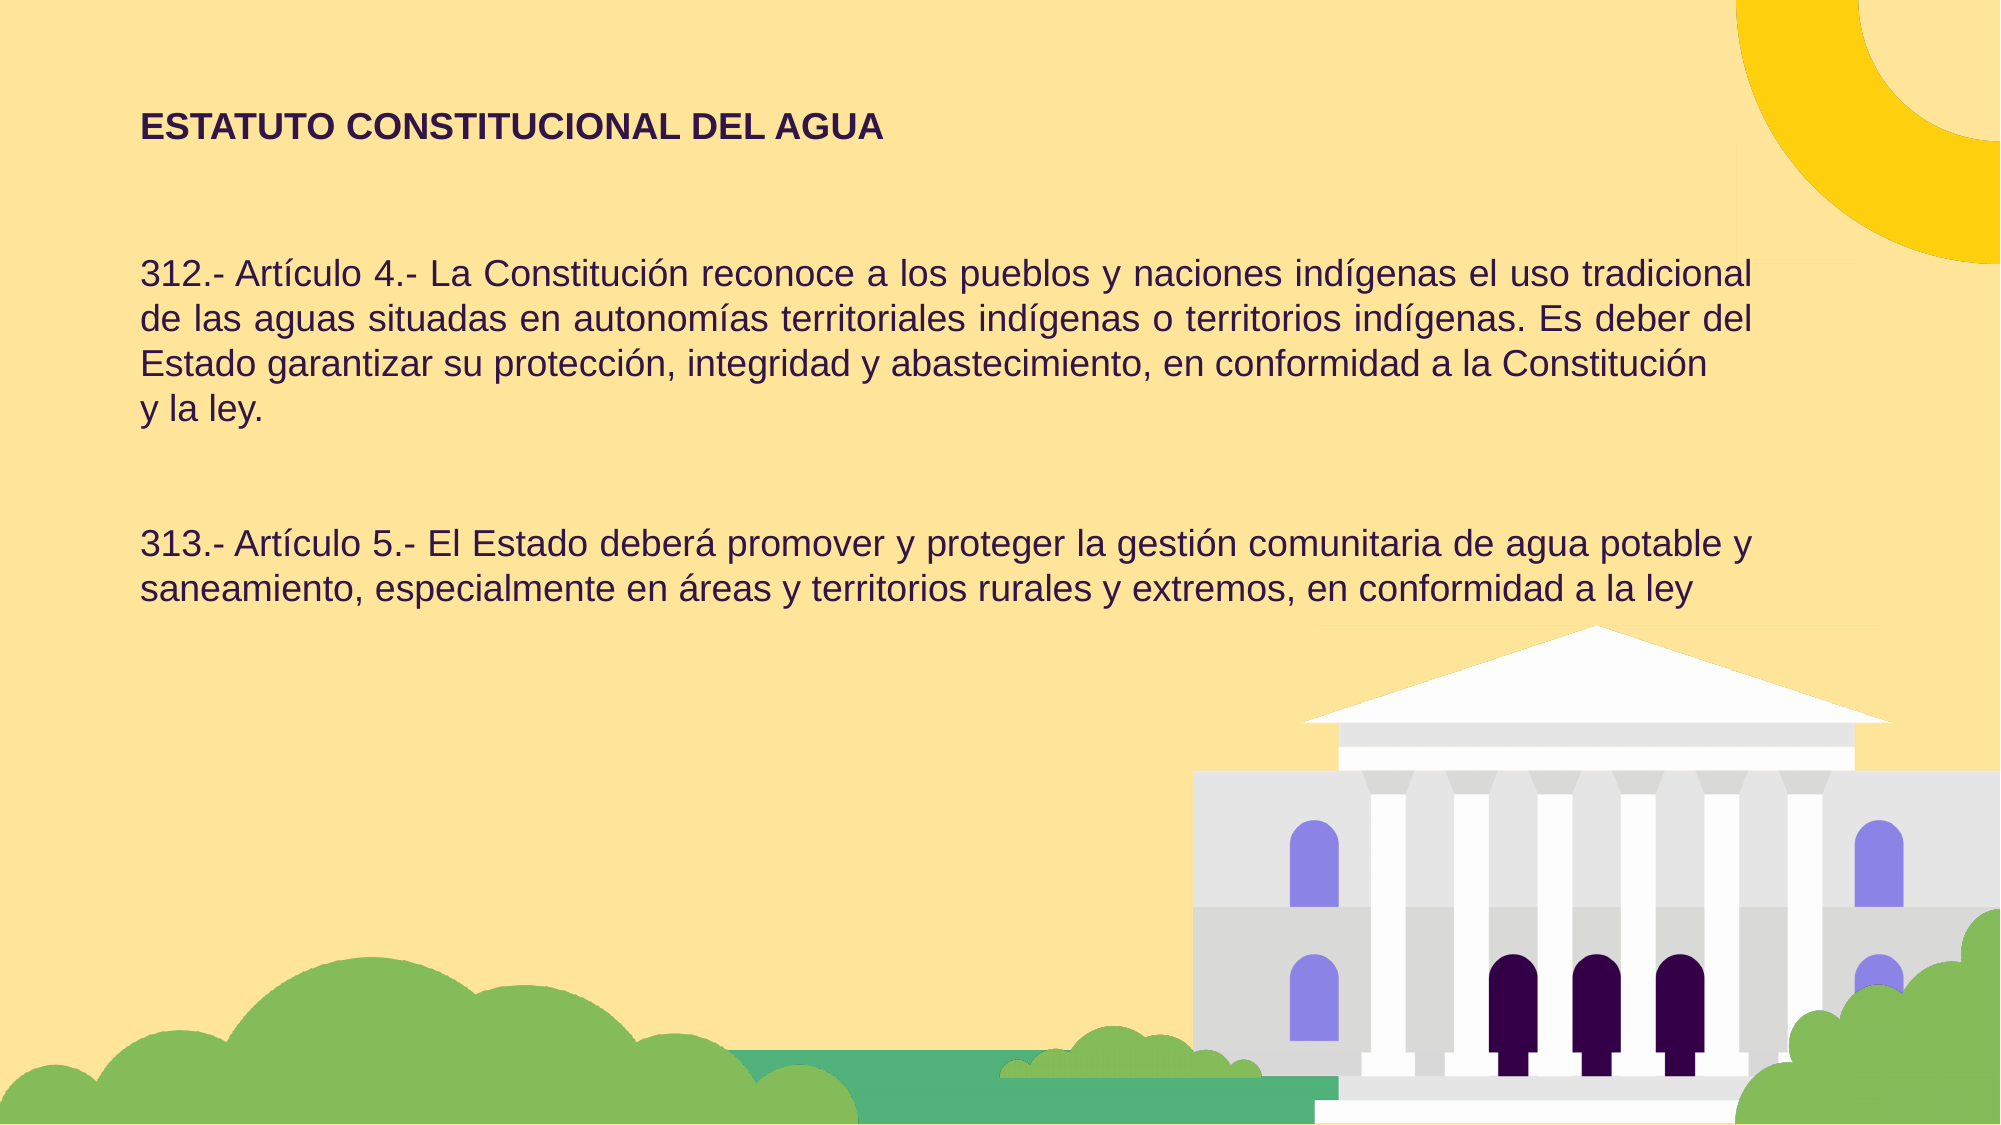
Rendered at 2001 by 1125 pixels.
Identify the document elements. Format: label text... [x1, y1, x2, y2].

text_box 312.- Artículo 4.- La Constitución reconoce a los pueblos y naciones indígenas el uso tradicional de las aguas situadas en autonomías territoriales indígenas o territorios indígenas. Es deber del Estado garantizar su protección, integridad y abastecimiento, en conformidad a la Constitución y la ley. 313.- Artículo 5.- El Estado deberá promover y proteger la gestión comunitaria de agua potable y saneamiento, especialmente en áreas y territorios rurales y extremos, en conformidad a la ley [125, 241, 1768, 712]
picture [0, 624, 2000, 1125]
text_box ESTATUTO CONSTITUCIONAL DEL AGUA [125, 94, 924, 155]
picture [1736, 0, 2000, 264]
